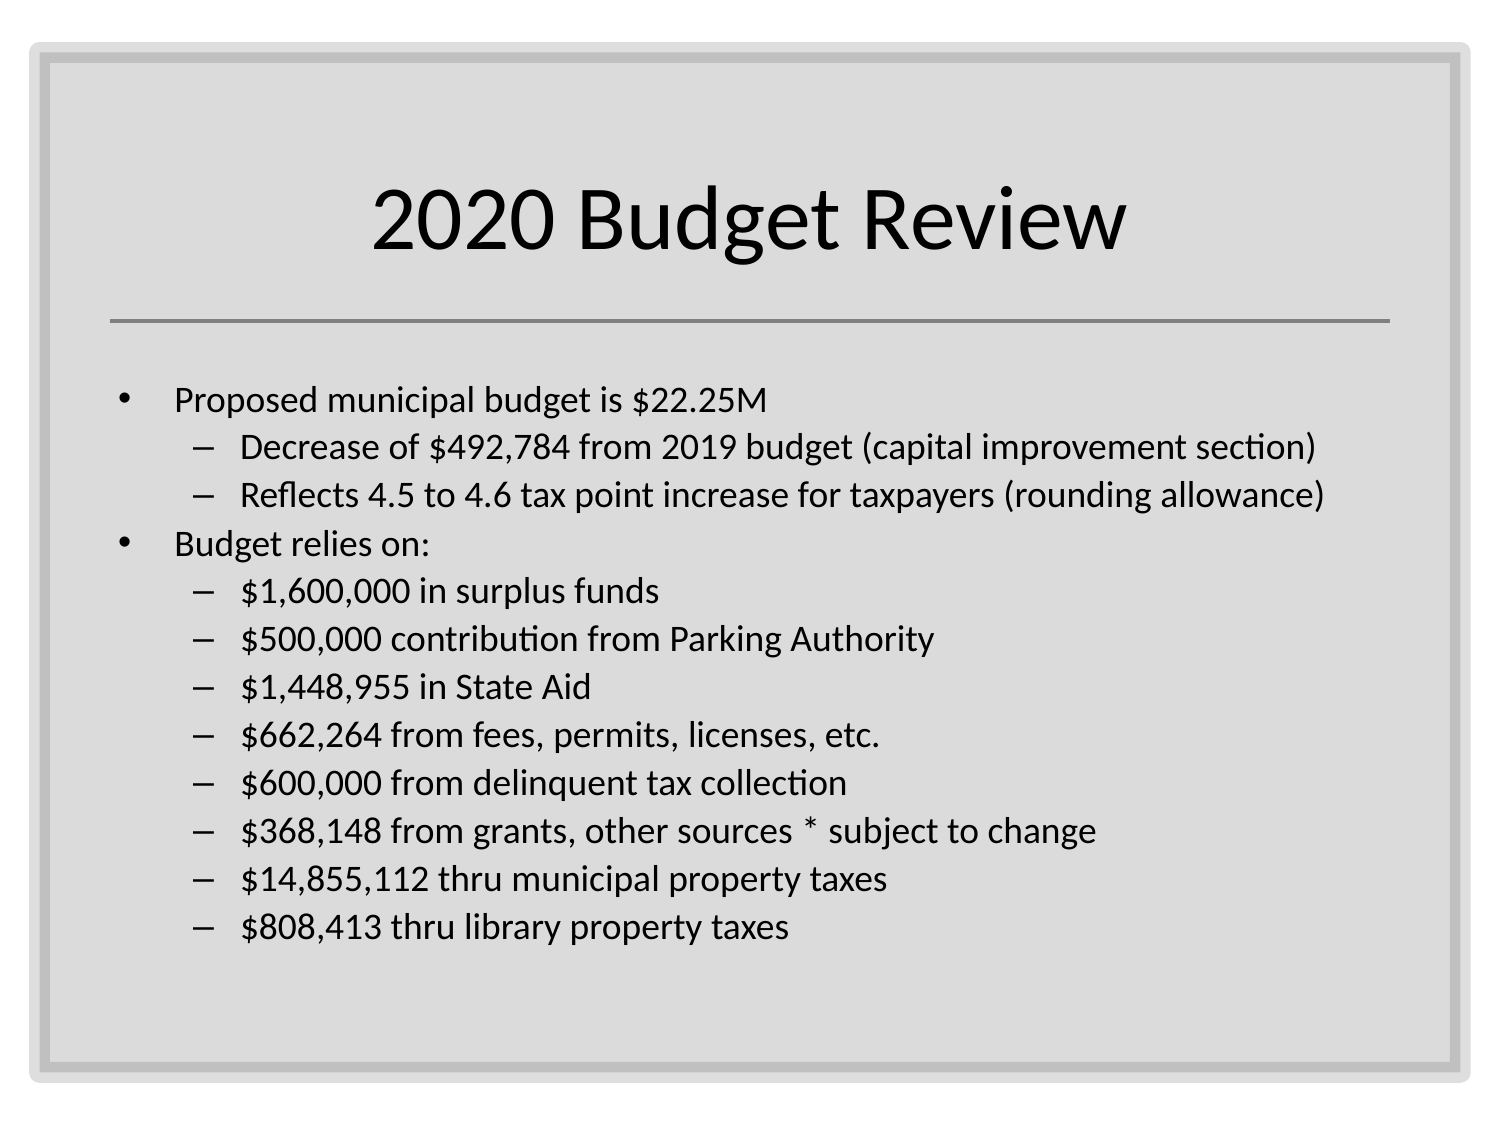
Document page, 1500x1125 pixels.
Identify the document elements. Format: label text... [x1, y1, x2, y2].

text_box [37, 50, 1462, 1074]
list Proposed municipal budget is $22.25M Decrease of $492,784 from 2019 budget (capital improvement section) Reflects 4.5 to 4.6 tax point increase for taxpayers (rounding allowance) Budget relies on: $1,600,000 in surplus funds $500,000 contribution from Parking Authority $1,448,955 in State Aid $662,264 from fees, permits, licenses, etc. $600,000 from delinquent tax collection $368,148 from grants, other sources * subject to change $14,855,112 thru municipal property taxes $808,413 thru library property taxes [103, 372, 1397, 973]
title 2020 Budget Review [103, 103, 1397, 322]
